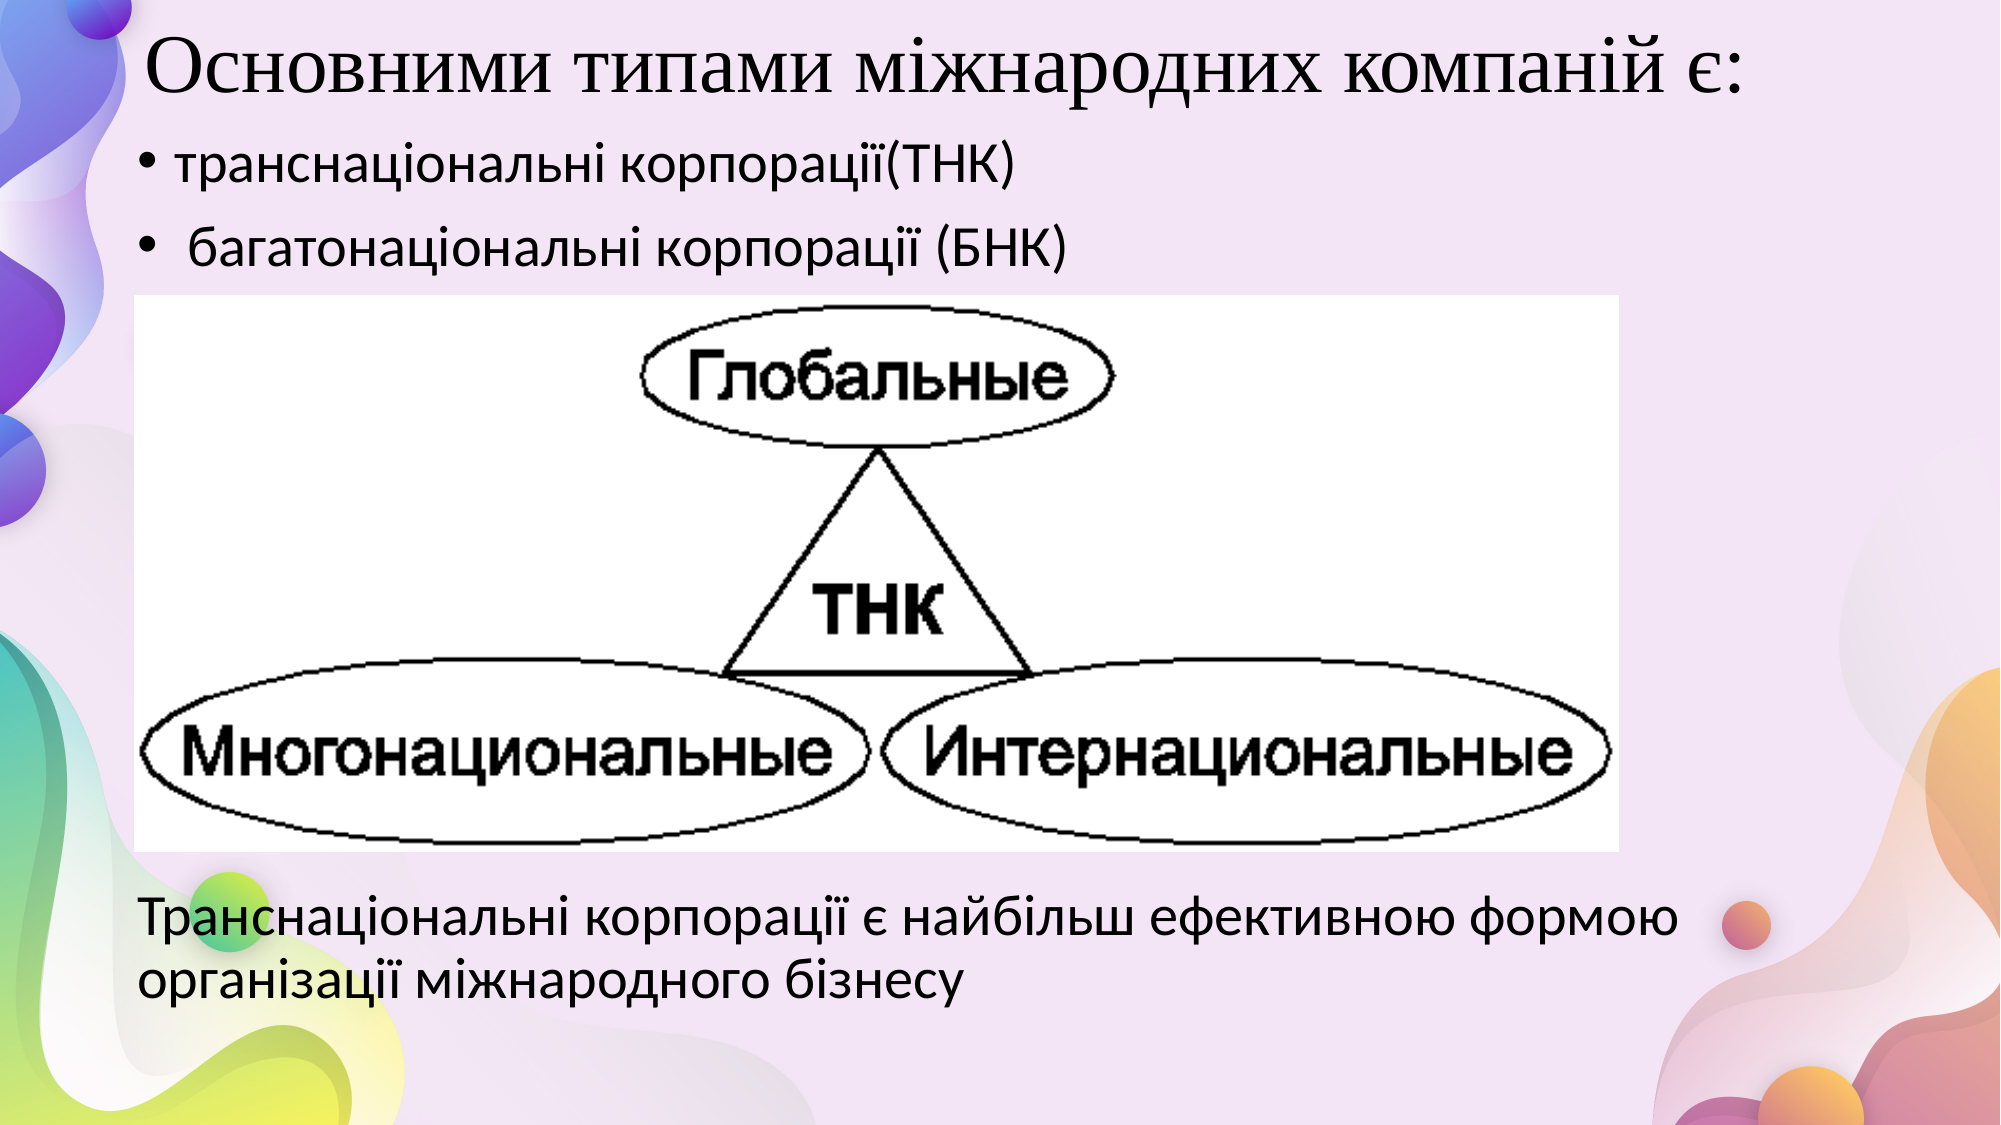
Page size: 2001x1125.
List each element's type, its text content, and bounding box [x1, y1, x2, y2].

list транснаціональні корпорації(ТНК) багатонаціональні корпорації (БНК) Транснаціональні корпорації є найбільш ефективною формою організації міжнародного бізнесу [122, 124, 1950, 1081]
picture [0, 0, 2000, 1125]
picture [134, 295, 1619, 852]
title Основними типами міжнародних компаній є: [129, 0, 1793, 124]
